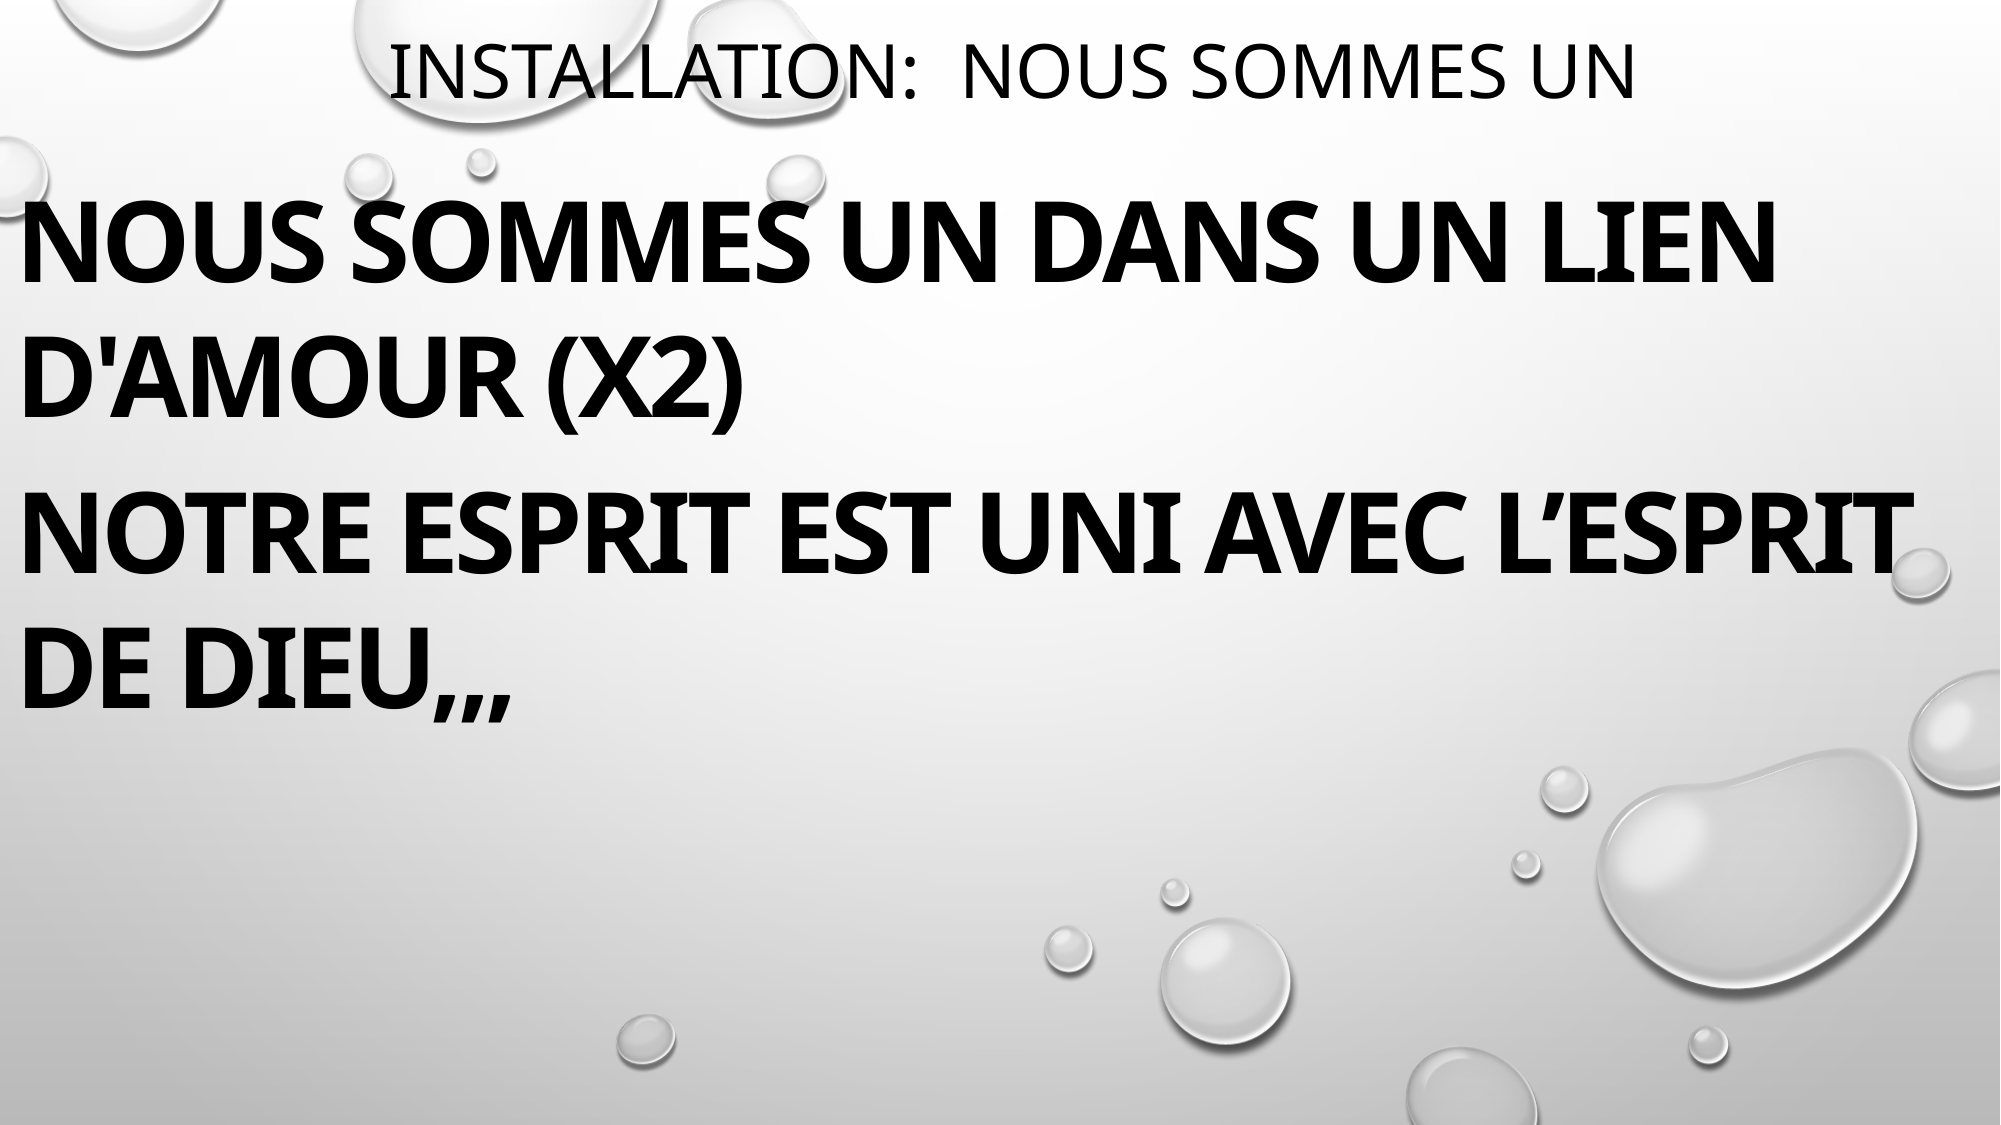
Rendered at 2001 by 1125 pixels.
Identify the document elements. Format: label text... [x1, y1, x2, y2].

title Installation: nous sommes un [82, 40, 1946, 123]
picture [0, 0, 2000, 162]
picture [0, 388, 2000, 1125]
subtitle nous sommes un dans un lien d'amour (x2) Notre esprit est uni avec l’esprit de dieu,,, [0, 162, 2000, 388]
